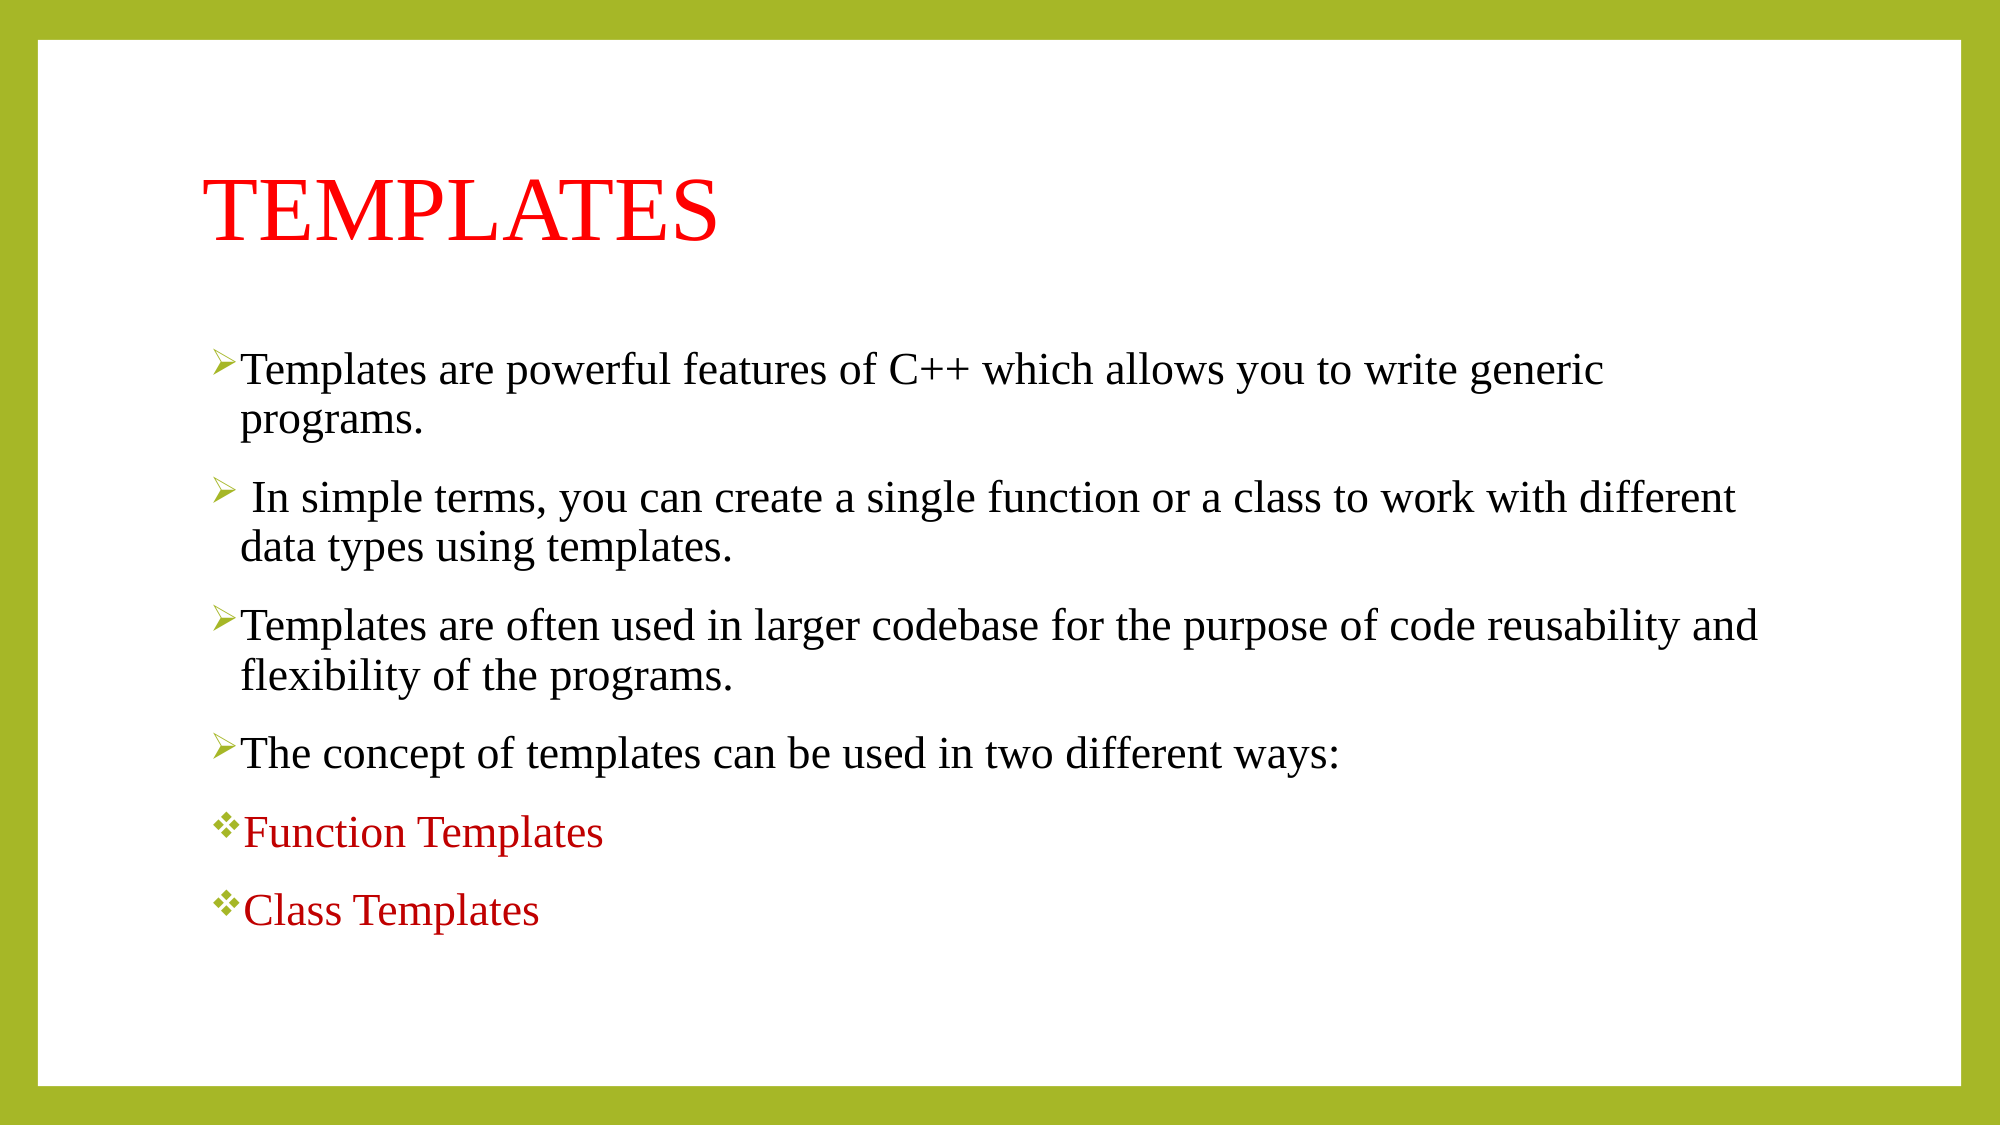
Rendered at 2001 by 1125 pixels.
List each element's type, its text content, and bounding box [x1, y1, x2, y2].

title TEMPLATES [187, 99, 1808, 323]
list Templates are powerful features of C++ which allows you to write generic programs. In simple terms, you can create a single function or a class to work with different data types using templates. Templates are often used in larger codebase for the purpose of code reusability and flexibility of the programs. The concept of templates can be used in two different ways: Function Templates Class Templates [187, 337, 1808, 1000]
